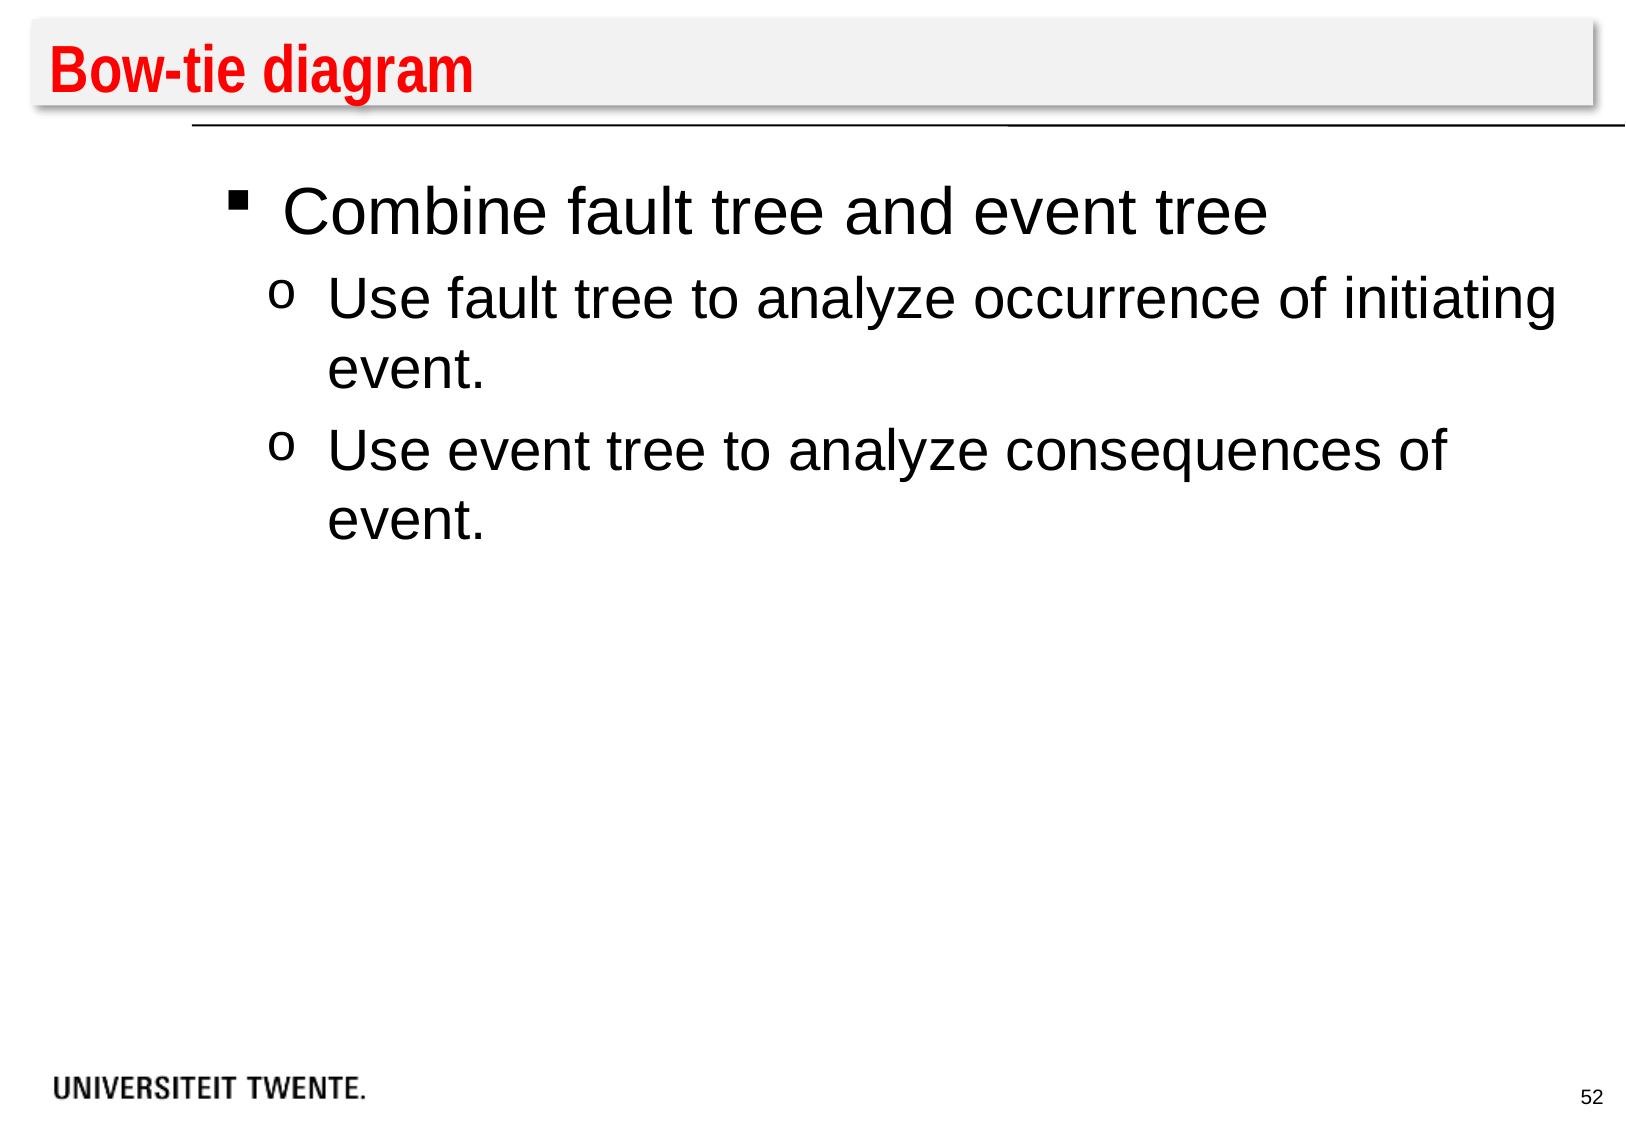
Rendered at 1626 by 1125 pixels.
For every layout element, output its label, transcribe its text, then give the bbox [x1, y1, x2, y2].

list Combine fault tree and event tree Use fault tree to analyze occurrence of initiating event. Use event tree to analyze consequences of event. [205, 160, 1593, 1071]
picture [31, 1055, 387, 1121]
slide_number 52 [1490, 1070, 1604, 1125]
title Bow-tie diagram [31, 19, 1594, 106]
